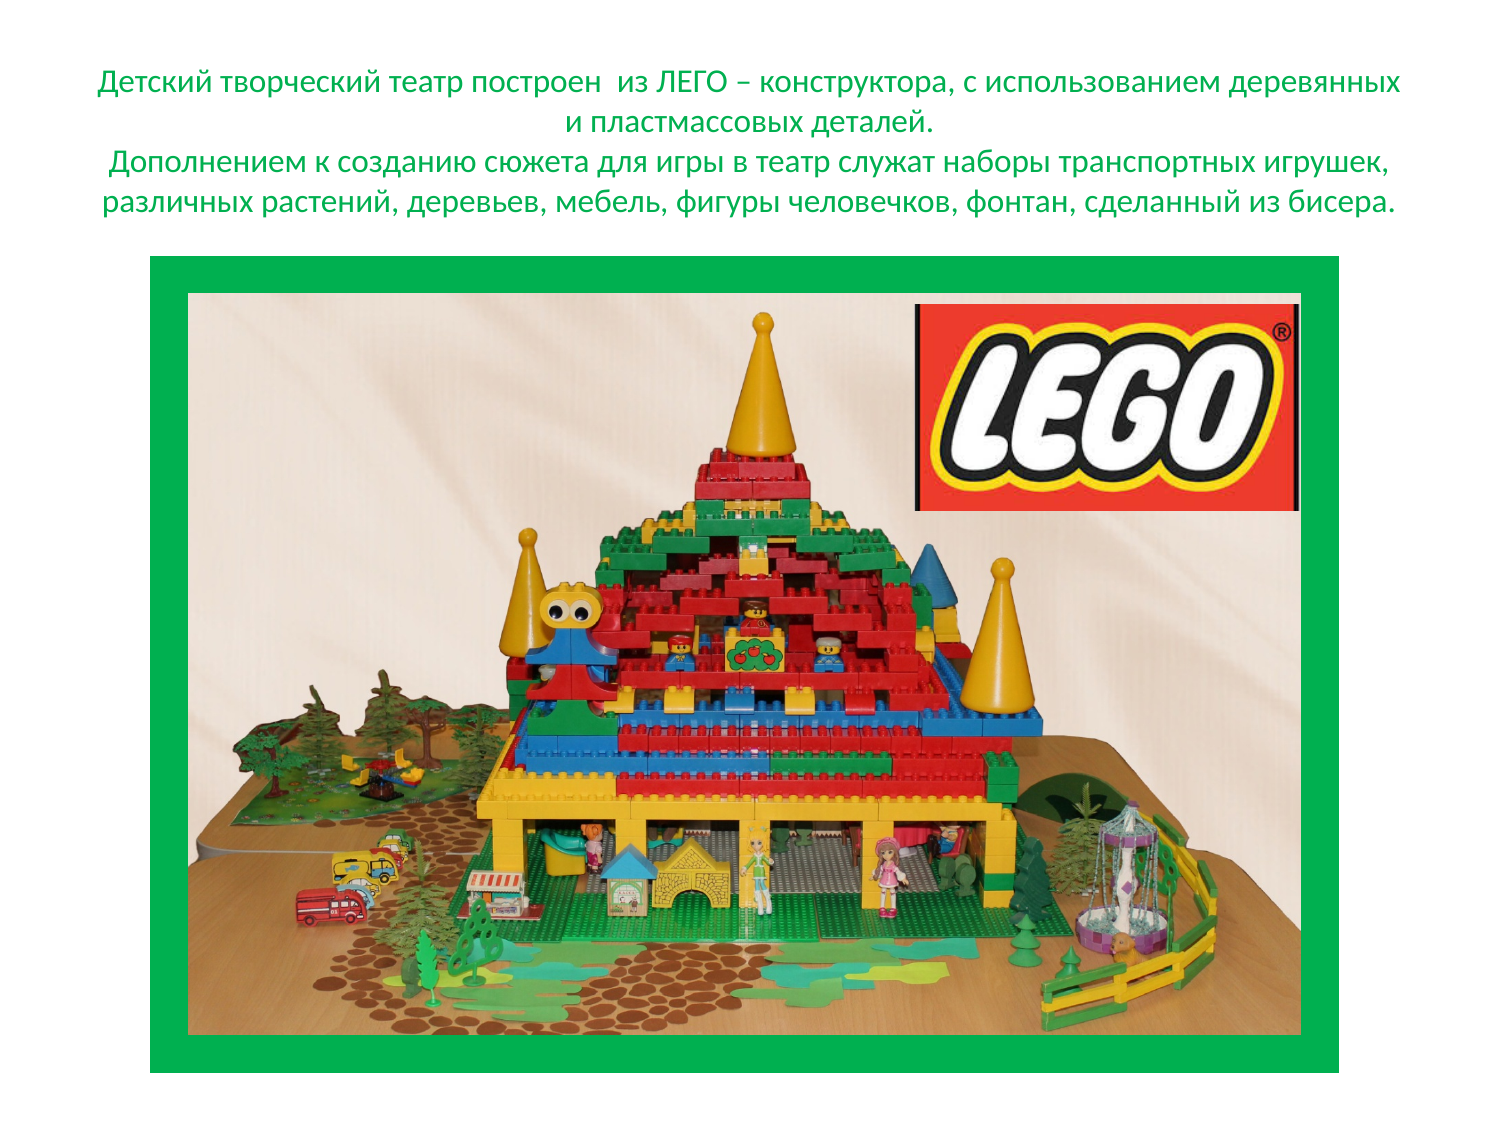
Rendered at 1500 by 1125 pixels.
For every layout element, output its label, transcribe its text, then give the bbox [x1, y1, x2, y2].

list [187, 292, 1302, 1036]
title Детский творческий театр построен из ЛЕГО – конструктора, с использованием деревянных и пластмассовых деталей. Дополнением к созданию сюжета для игры в театр служат наборы транспортных игрушек, различных растений, деревьев, мебель, фигуры человечков, фонтан, сделанный из бисера. [74, 44, 1426, 233]
picture [913, 304, 1300, 511]
